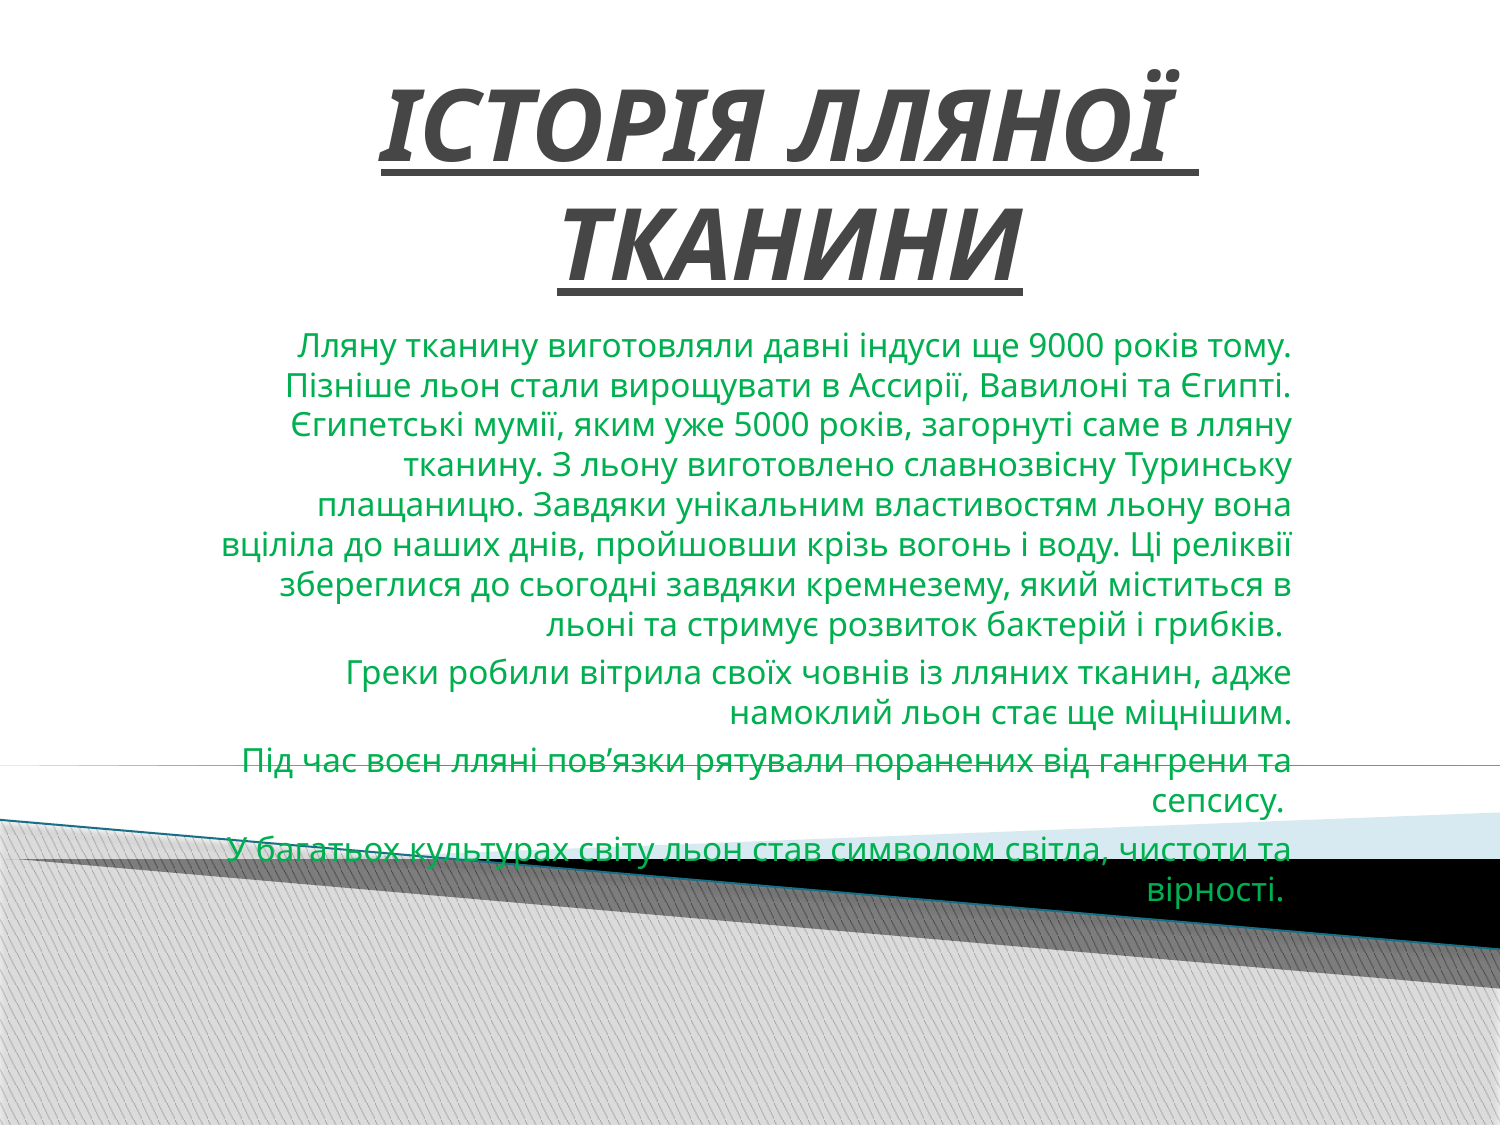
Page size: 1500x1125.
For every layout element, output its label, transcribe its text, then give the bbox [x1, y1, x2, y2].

picture [5, 859, 1500, 989]
title ІСТОРІЯ ЛЛЯНОЇ ТКАНИНИ [152, 23, 1428, 309]
subtitle Лляну тканину виготовляли давні індуси ще 9000 років тому. Пізніше льон стали вирощувати в Ассирії, Вавилоні та Єгипті. Єгипетські мумії, яким уже 5000 років, загорнуті саме в лляну тканину. З льону виготовлено славнозвісну Туринську плащаницю. Завдяки унікальним властивостям льону вона вціліла до наших днів, пройшовши крізь вогонь і воду. Ці реліквії збереглися до сьогодні завдяки кремнезему, який міститься в льоні та стримує розвиток бактерій і грибків. Греки робили вітрила своїх човнів із лляних тканин, адже намоклий льон стає ще міцнішим. Під час воєн лляні пов’язки рятували поранених від гангрени та сепсису. У багатьох культурах світу льон став символом світла, чистоти та вірності. [199, 316, 1312, 604]
